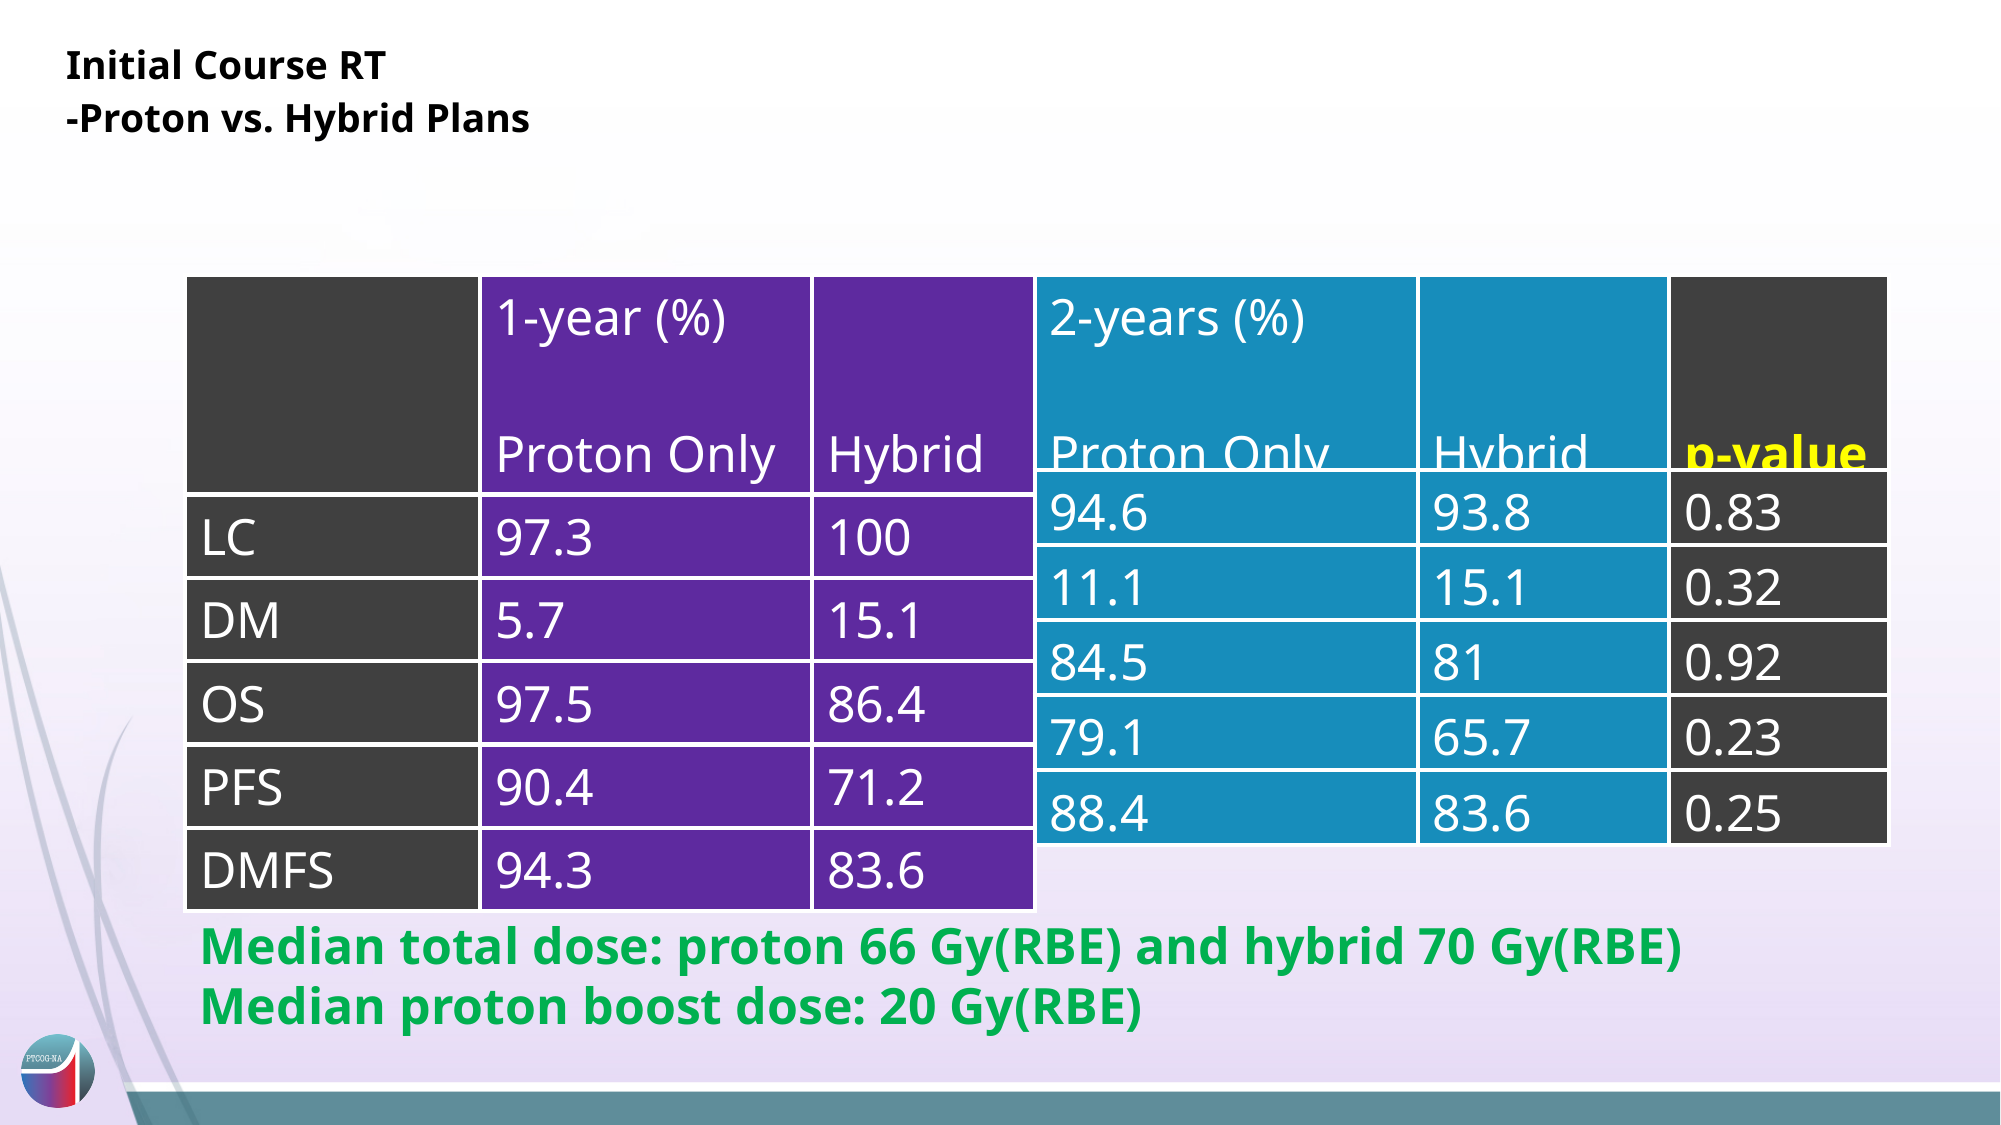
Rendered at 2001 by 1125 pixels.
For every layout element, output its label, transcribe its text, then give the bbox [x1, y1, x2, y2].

table_cell 65.7 [1420, 697, 1667, 768]
table_cell 79.1 [1037, 697, 1416, 768]
table_cell DM [187, 580, 478, 659]
picture [0, 0, 2001, 1125]
table_cell 0.92 [1671, 622, 1887, 693]
table_cell 83.6 [1420, 772, 1667, 843]
table_cell 15.1 [1420, 547, 1667, 618]
table_cell DMFS [187, 830, 478, 907]
table_header Hybrid [814, 277, 1033, 492]
table_cell 83.6 [814, 830, 1033, 907]
table_cell 5.7 [482, 580, 810, 659]
table_cell PFS [187, 747, 478, 826]
text_box Median total dose: proton 66 Gy(RBE) and hybrid 70 Gy(RBE) Median proton boost dose: 20 Gy(RBE) [185, 907, 1733, 1042]
table_cell 94.3 [482, 830, 810, 907]
table_cell 100 [814, 497, 1033, 576]
table_header [187, 277, 478, 492]
table_cell LC [187, 497, 478, 576]
table_header p-value [1671, 277, 1887, 468]
table_cell 93.8 [1420, 472, 1667, 543]
table_cell 0.32 [1671, 547, 1887, 618]
table_cell 90.4 [482, 747, 810, 826]
table_header Hybrid [1420, 277, 1667, 468]
table_header 1-year (%) Proton Only [482, 277, 810, 492]
table_cell 88.4 [1037, 772, 1416, 843]
table_cell 0.83 [1671, 472, 1887, 543]
table_cell 94.6 [1037, 472, 1416, 543]
table_cell 0.23 [1671, 697, 1887, 768]
table_cell 84.5 [1037, 622, 1416, 693]
title Initial Course RT -Proton vs. Hybrid Plans [51, 29, 1513, 152]
table_cell 97.3 [482, 497, 810, 576]
table_cell 15.1 [814, 580, 1033, 659]
table_cell 97.5 [482, 663, 810, 742]
table_cell 11.1 [1037, 547, 1416, 618]
table_header 2-years (%) Proton Only [1037, 277, 1416, 468]
table_cell OS [187, 663, 478, 742]
table_cell 71.2 [814, 747, 1033, 826]
table_cell 0.25 [1671, 772, 1887, 843]
table_cell 86.4 [814, 663, 1033, 742]
table_cell 81 [1420, 622, 1667, 693]
